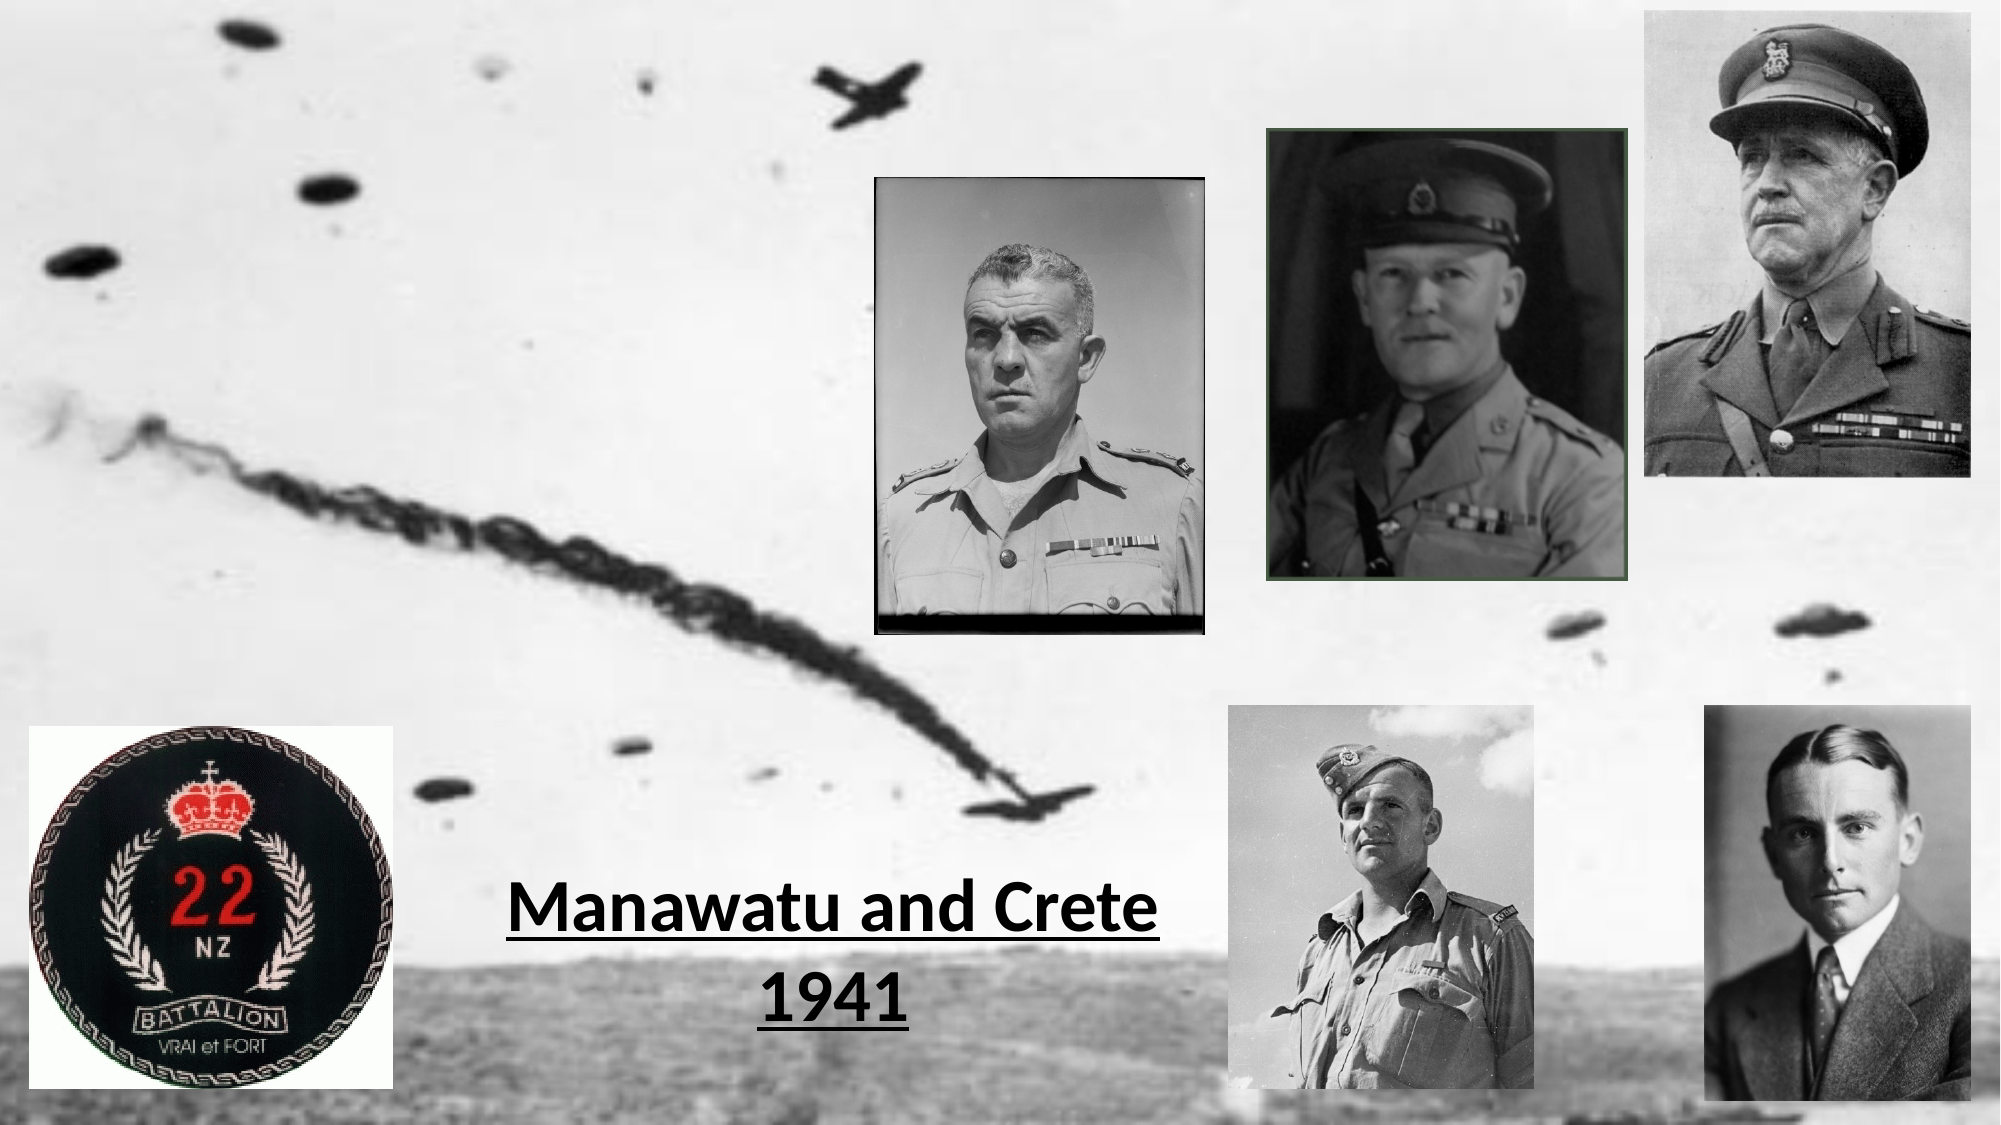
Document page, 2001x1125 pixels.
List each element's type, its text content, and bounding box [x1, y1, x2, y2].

text_box Manawatu and Crete 1941 [451, 849, 1215, 1045]
picture [0, 0, 2001, 1125]
